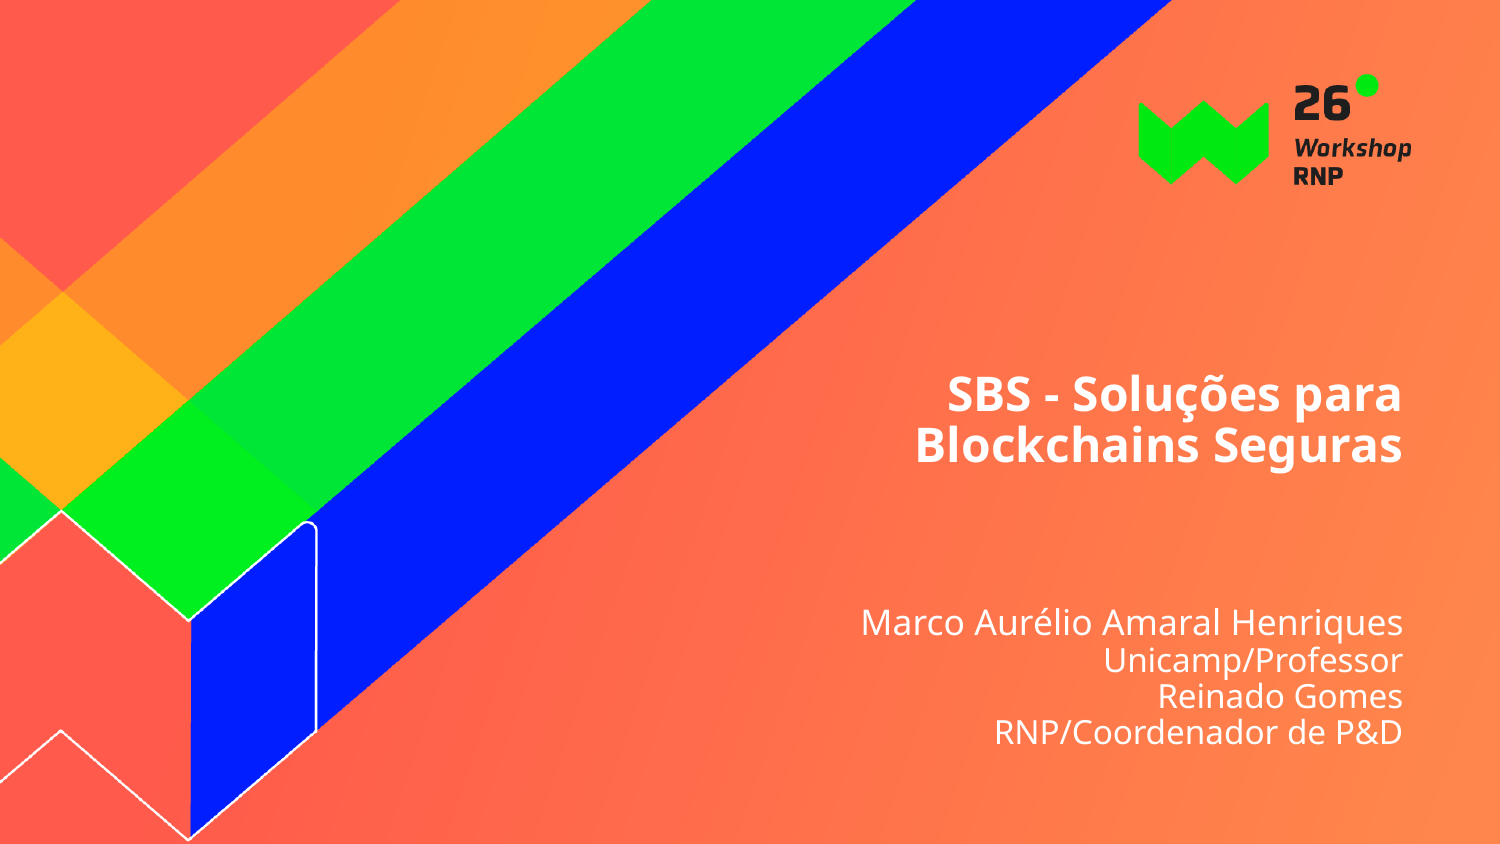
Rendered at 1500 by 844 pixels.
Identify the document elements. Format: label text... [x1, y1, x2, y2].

picture [0, 0, 1500, 844]
title SBS - Soluções para Blockchains Seguras [750, 363, 1419, 481]
subtitle Marco Aurélio Amaral Henriques Unicamp/Professor Reinado Gomes RNP/Coordenador de P&D [526, 597, 1419, 652]
